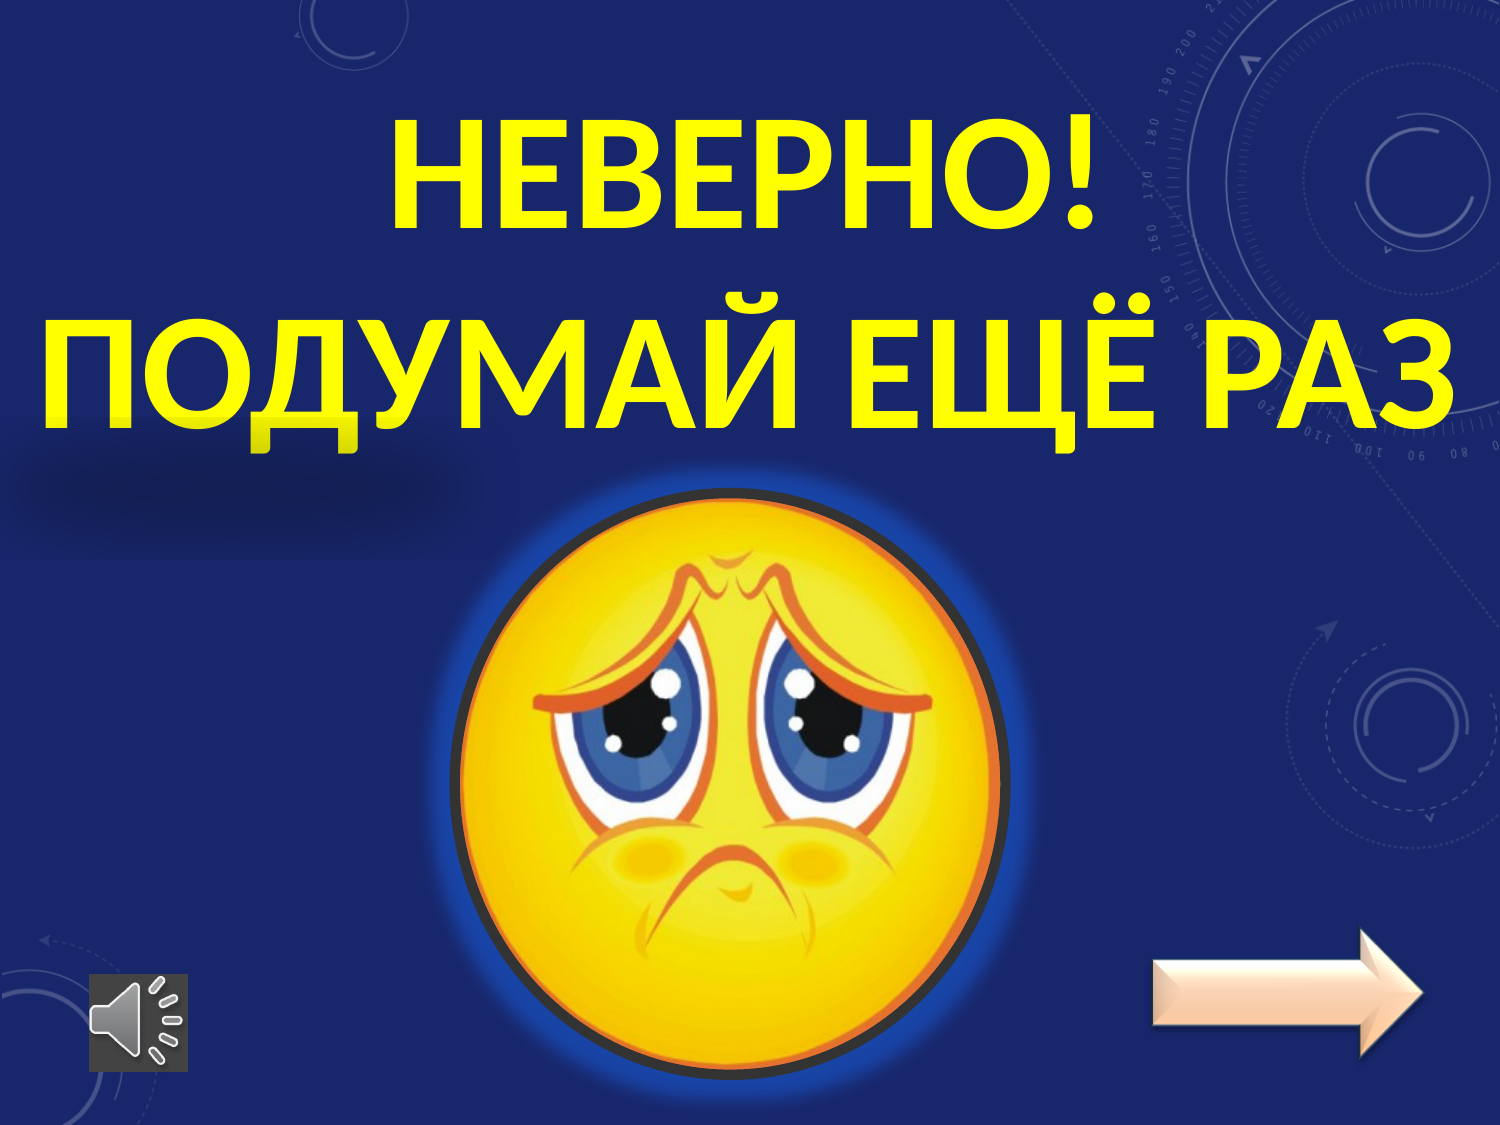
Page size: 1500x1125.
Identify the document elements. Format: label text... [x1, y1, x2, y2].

text_box НЕВЕРНО! ПОДУМАЙ ЕЩЁ РАЗ [21, 54, 1475, 470]
picture [2, 0, 1499, 1125]
